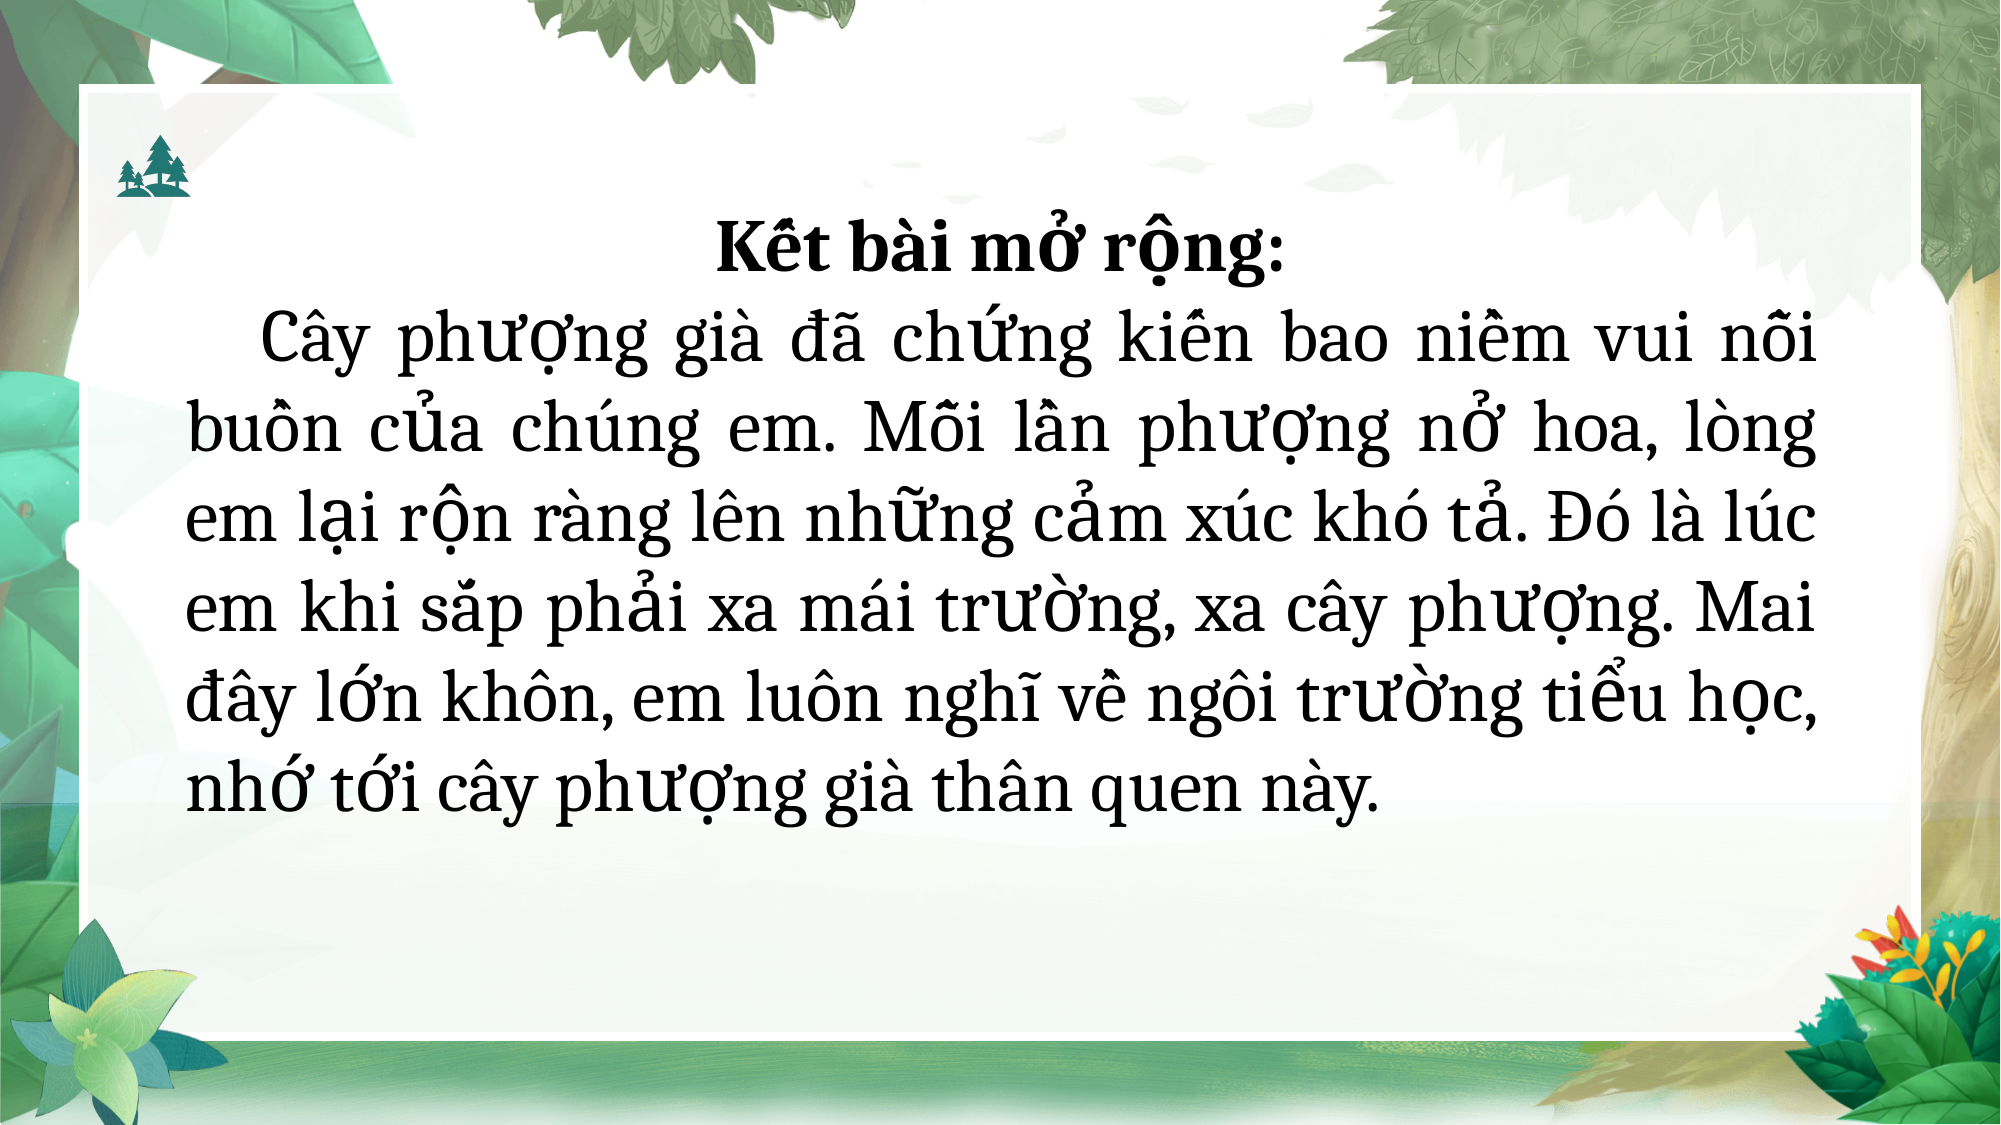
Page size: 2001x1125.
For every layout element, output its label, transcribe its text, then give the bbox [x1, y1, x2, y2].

picture [0, 742, 2001, 1125]
text_box Kết bài mở rộng: Cây phượng già đã chứng kiến bao niềm vui nỗi buồn của chúng em. Mỗi lần phượng nở hoa, lòng em lại rộn ràng lên những cảm xúc khó tả. Đó là lúc em khi sắp phải xa mái trường, xa cây phượng. Mai đây lớn khôn, em luôn nghĩ về ngôi trường tiểu học, nhớ tới cây phượng già thân quen này. [170, 188, 1833, 834]
picture [113, 125, 194, 206]
